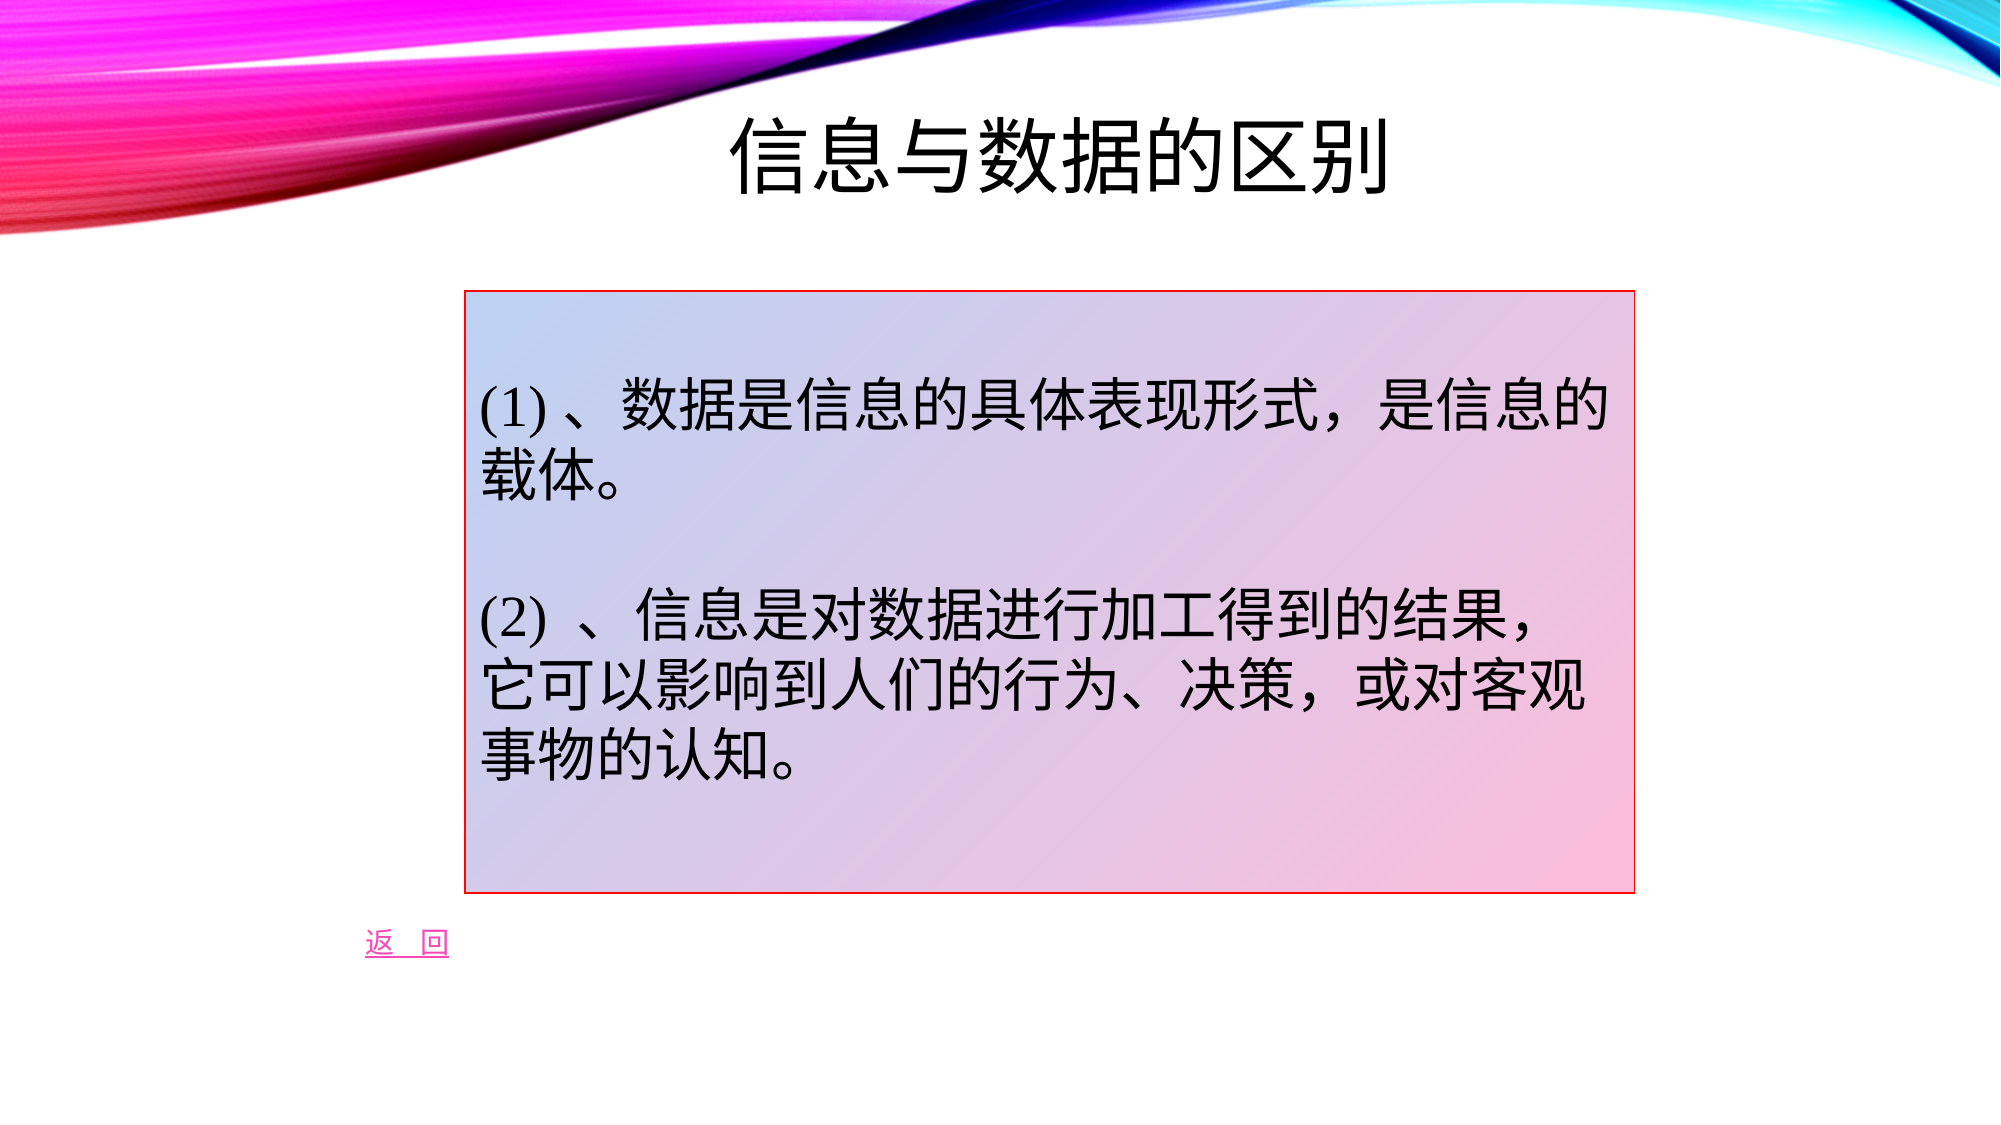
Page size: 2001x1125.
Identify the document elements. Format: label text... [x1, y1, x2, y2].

picture [0, 0, 2000, 237]
text_box (1)、数据是信息的具体表现形式，是信息的载体。 (2) 、信息是对数据进行加工得到的结果，它可以影响到人们的行为、决策，或对客观事物的认知。 [465, 290, 1635, 894]
picture [1890, 0, 2000, 75]
list 信息与数据的区别 [669, 101, 1745, 941]
picture [1910, 0, 2000, 45]
text_box 返 回 [350, 916, 481, 975]
